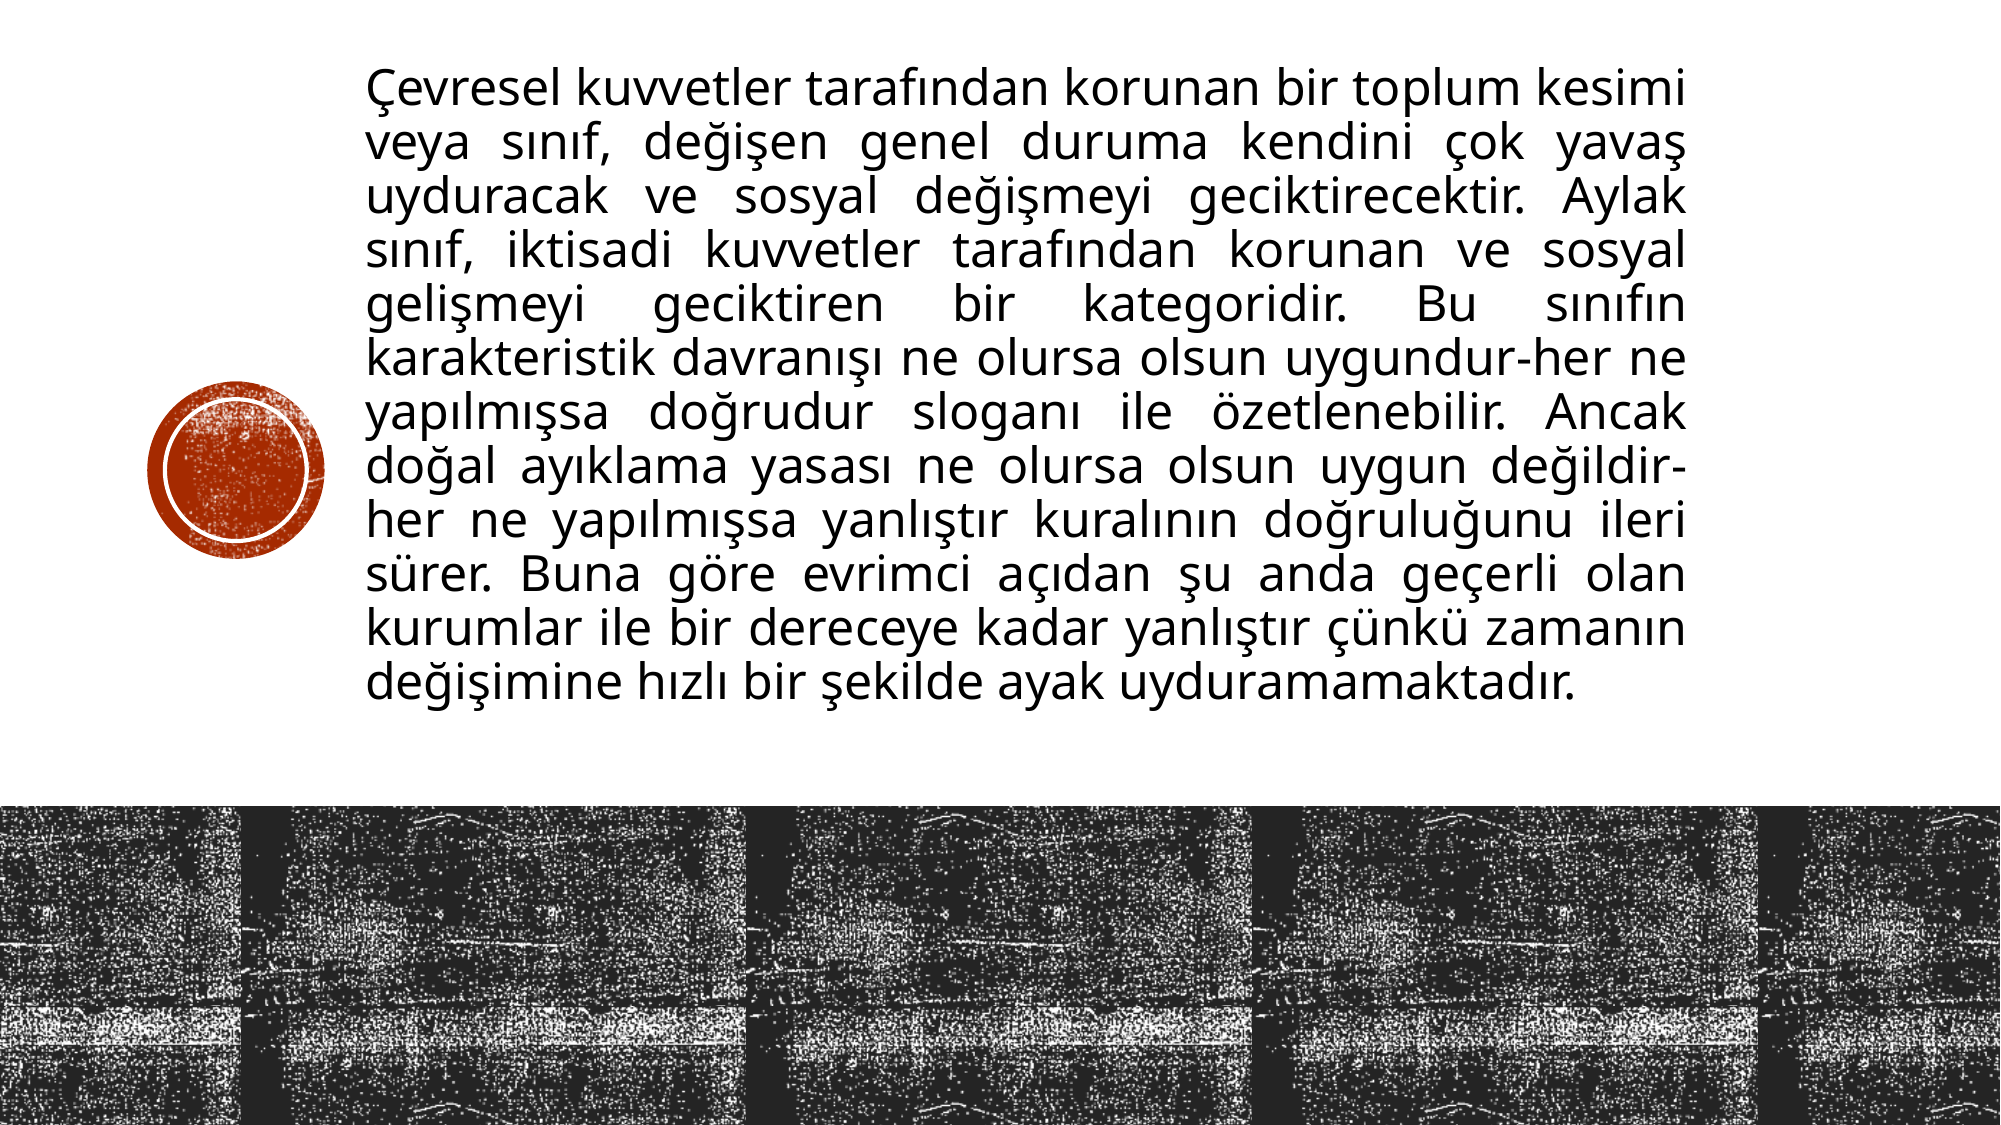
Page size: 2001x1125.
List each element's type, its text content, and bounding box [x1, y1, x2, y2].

list Çevresel kuvvetler tarafından korunan bir toplum kesimi veya sınıf, değişen genel duruma kendini çok yavaş uyduracak ve sosyal değişmeyi geciktirecektir. Aylak sınıf, iktisadi kuvvetler tarafından korunan ve sosyal gelişmeyi geciktiren bir kategoridir. Bu sınıfın karakteristik davranışı ne olursa olsun uygundur-her ne yapılmışsa doğrudur sloganı ile özetlenebilir. Ancak doğal ayıklama yasası ne olursa olsun uygun değildir-her ne yapılmışsa yanlıştır kuralının doğruluğunu ileri sürer. Buna göre evrimci açıdan şu anda geçerli olan kurumlar ile bir dereceye kadar yanlıştır çünkü zamanın değişimine hızlı bir şekilde ayak uyduramamaktadır. [350, 55, 1704, 954]
